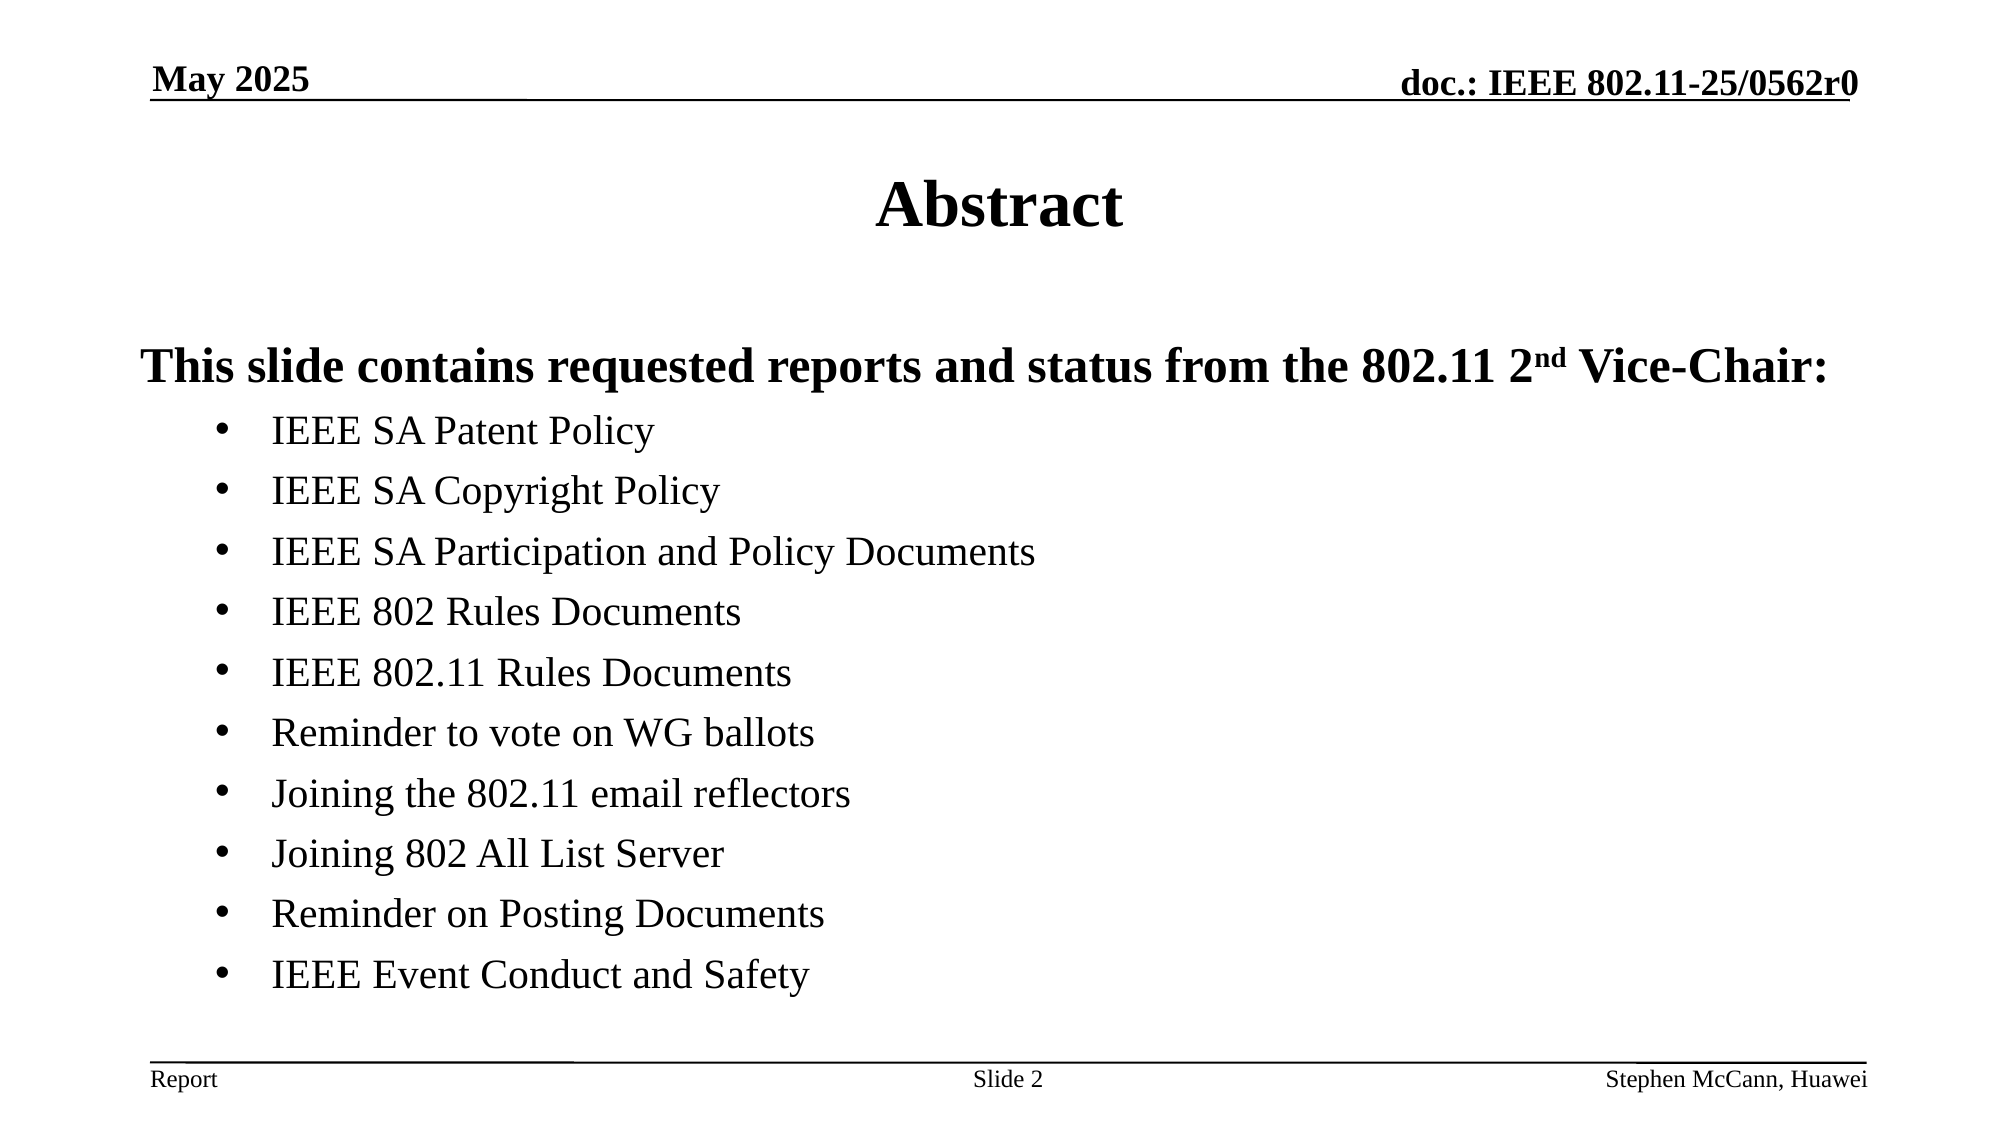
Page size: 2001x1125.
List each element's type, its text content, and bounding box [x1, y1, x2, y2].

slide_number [152, 54, 563, 100]
title Abstract [149, 112, 1850, 288]
slide_number Slide 2 [950, 1061, 1067, 1123]
list This slide contains requested reports and status from the 802.11 2nd Vice-Chair: IEEE SA Patent Policy IEEE SA Copyright Policy IEEE SA Participation and Policy Documents IEEE 802 Rules Documents IEEE 802.11 Rules Documents Reminder to vote on WG ballots Joining the 802.11 email reflectors Joining 802 All List Server Reminder on Posting Documents IEEE Event Conduct and Safety [124, 324, 1869, 1000]
footer Stephen McCann, Huawei [1171, 1061, 1869, 1093]
